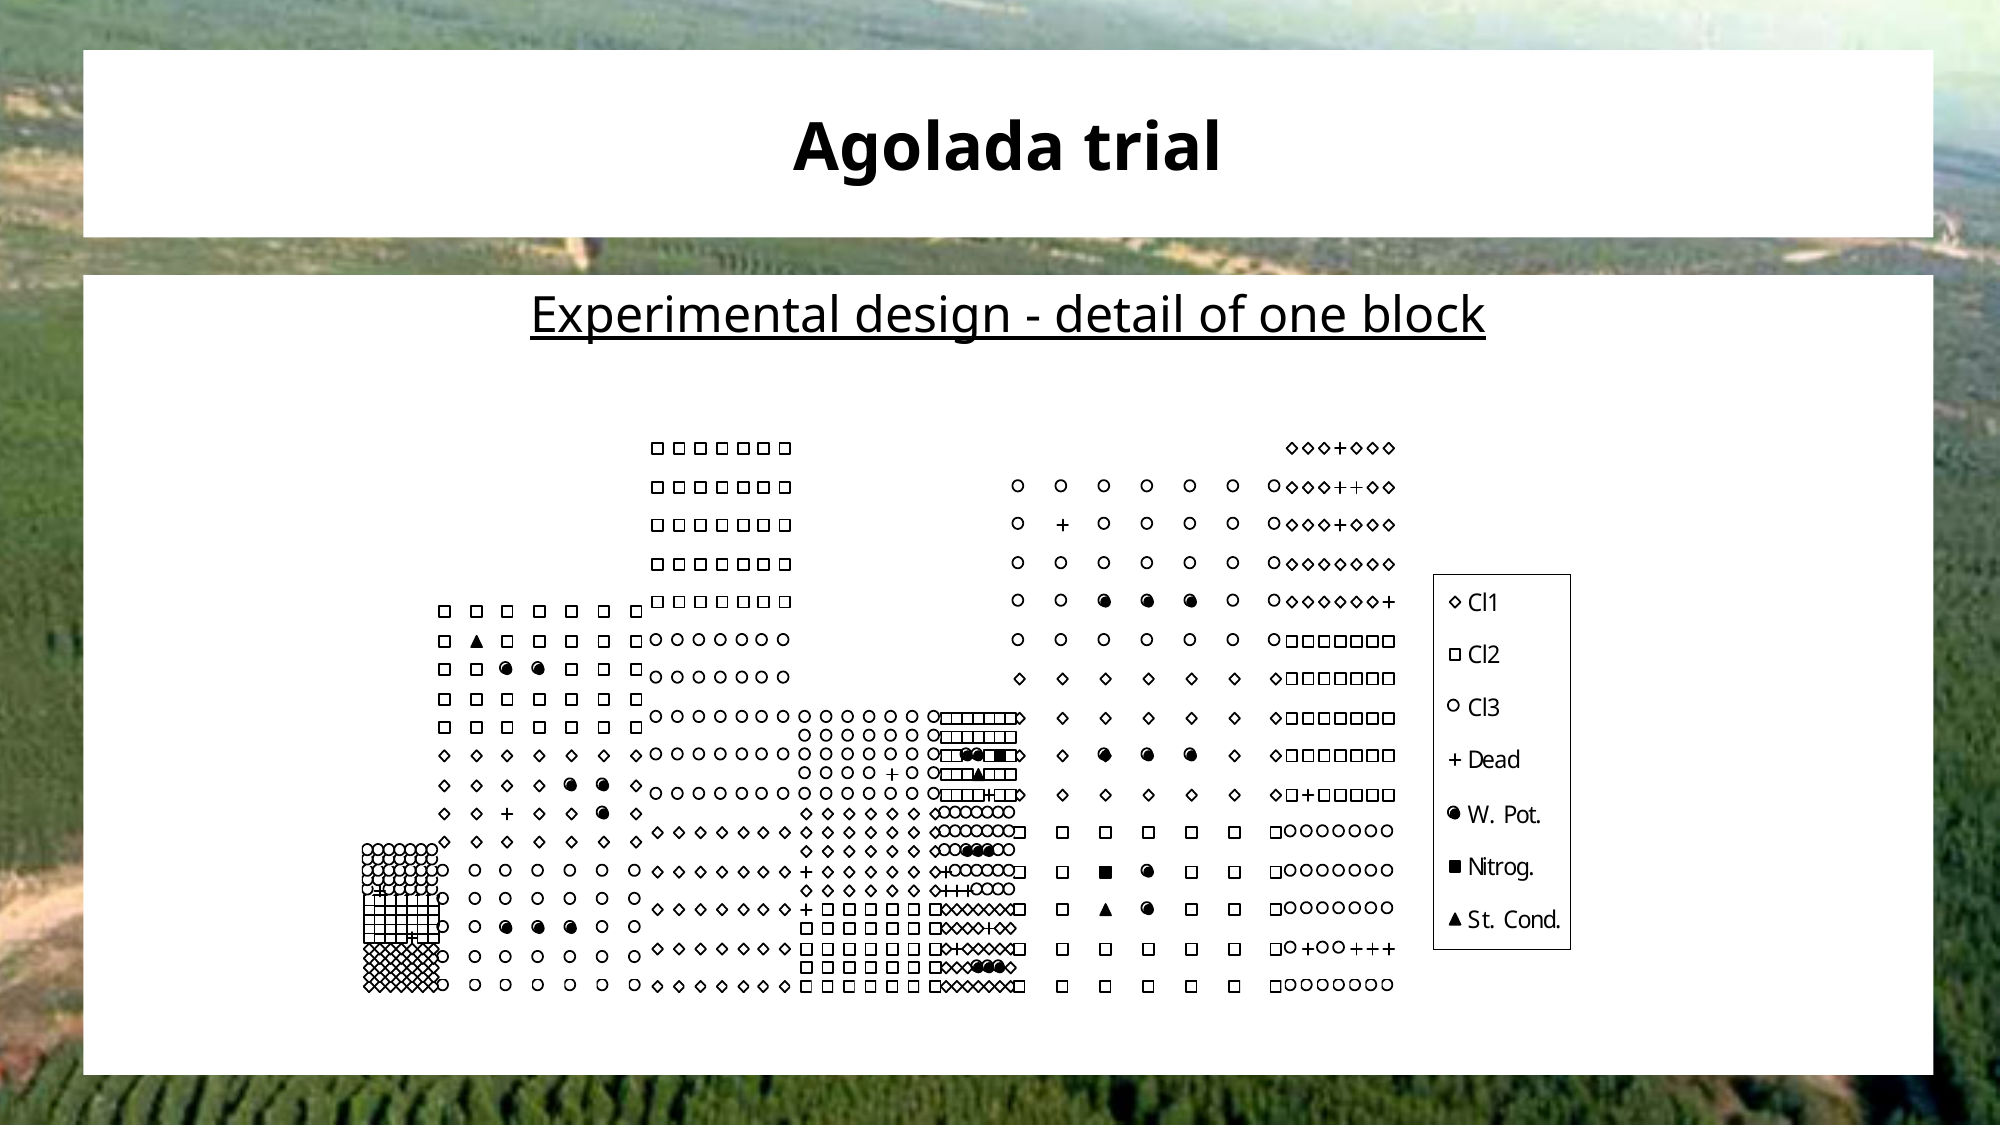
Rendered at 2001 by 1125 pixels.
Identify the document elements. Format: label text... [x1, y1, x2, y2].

title Agolada trial [83, 50, 1934, 238]
list Experimental design - detail of one block [83, 275, 1934, 1075]
picture [0, 0, 2000, 1125]
